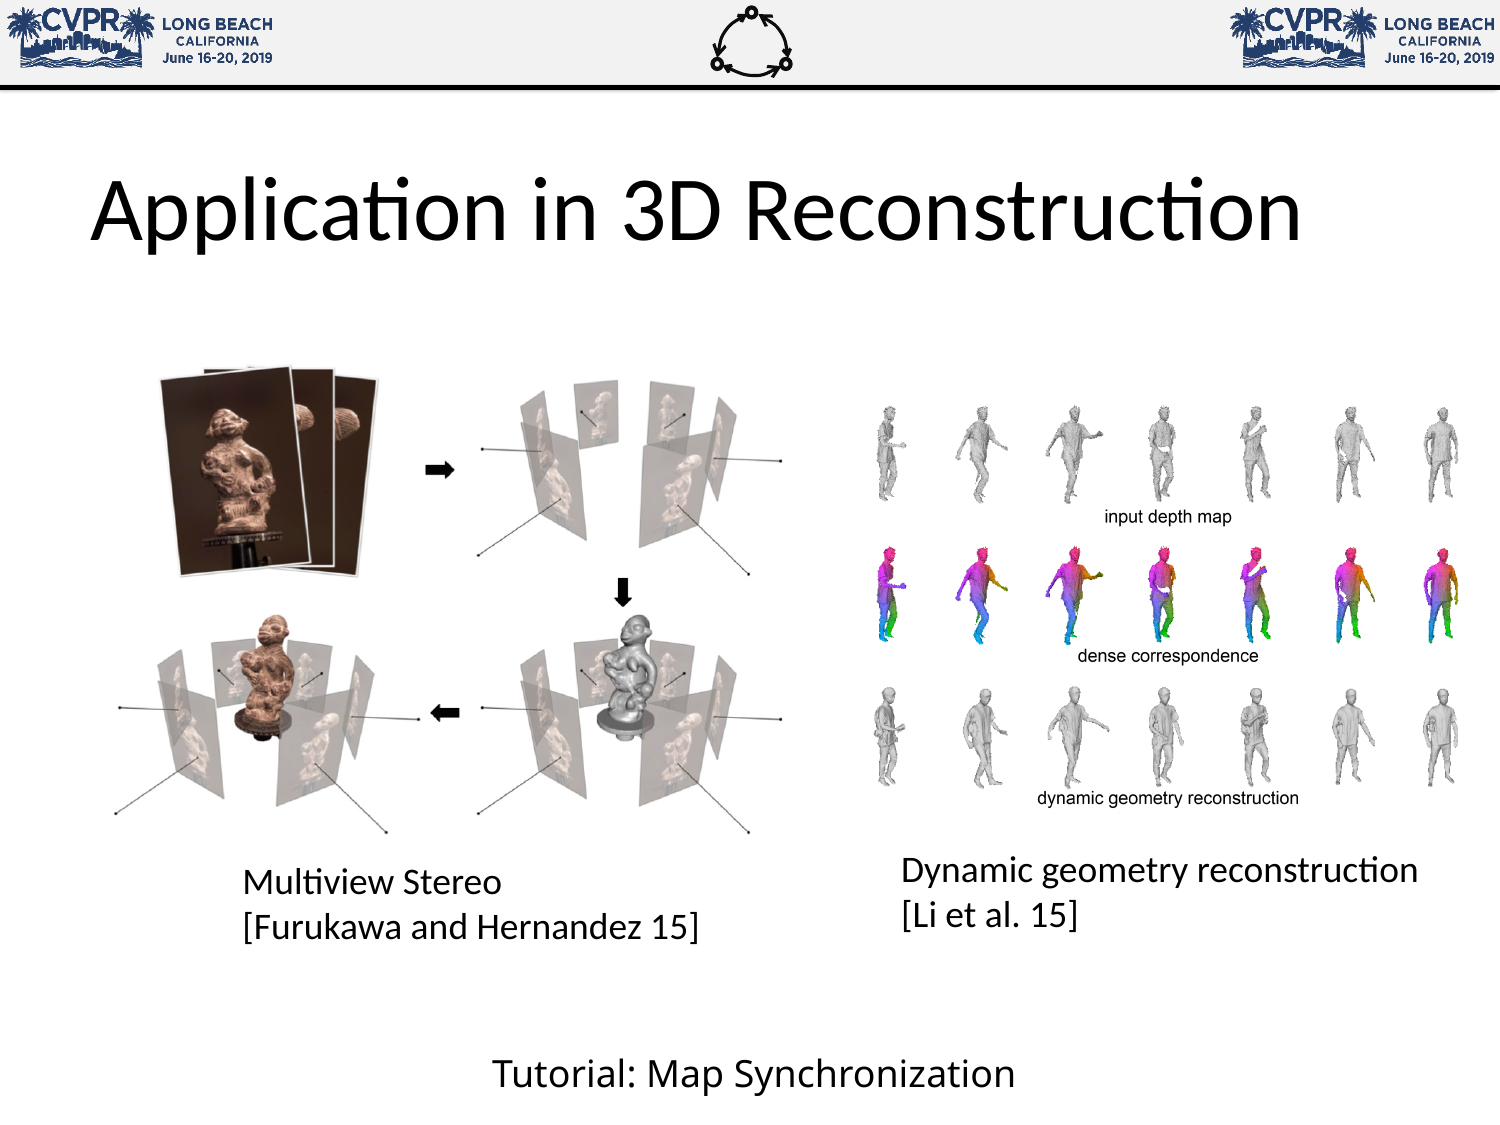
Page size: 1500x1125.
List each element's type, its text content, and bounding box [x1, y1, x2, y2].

picture [1230, 7, 1494, 68]
title Application in 3D Reconstruction [75, 120, 1425, 288]
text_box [862, 399, 1464, 944]
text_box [112, 362, 784, 957]
picture [7, 7, 272, 68]
